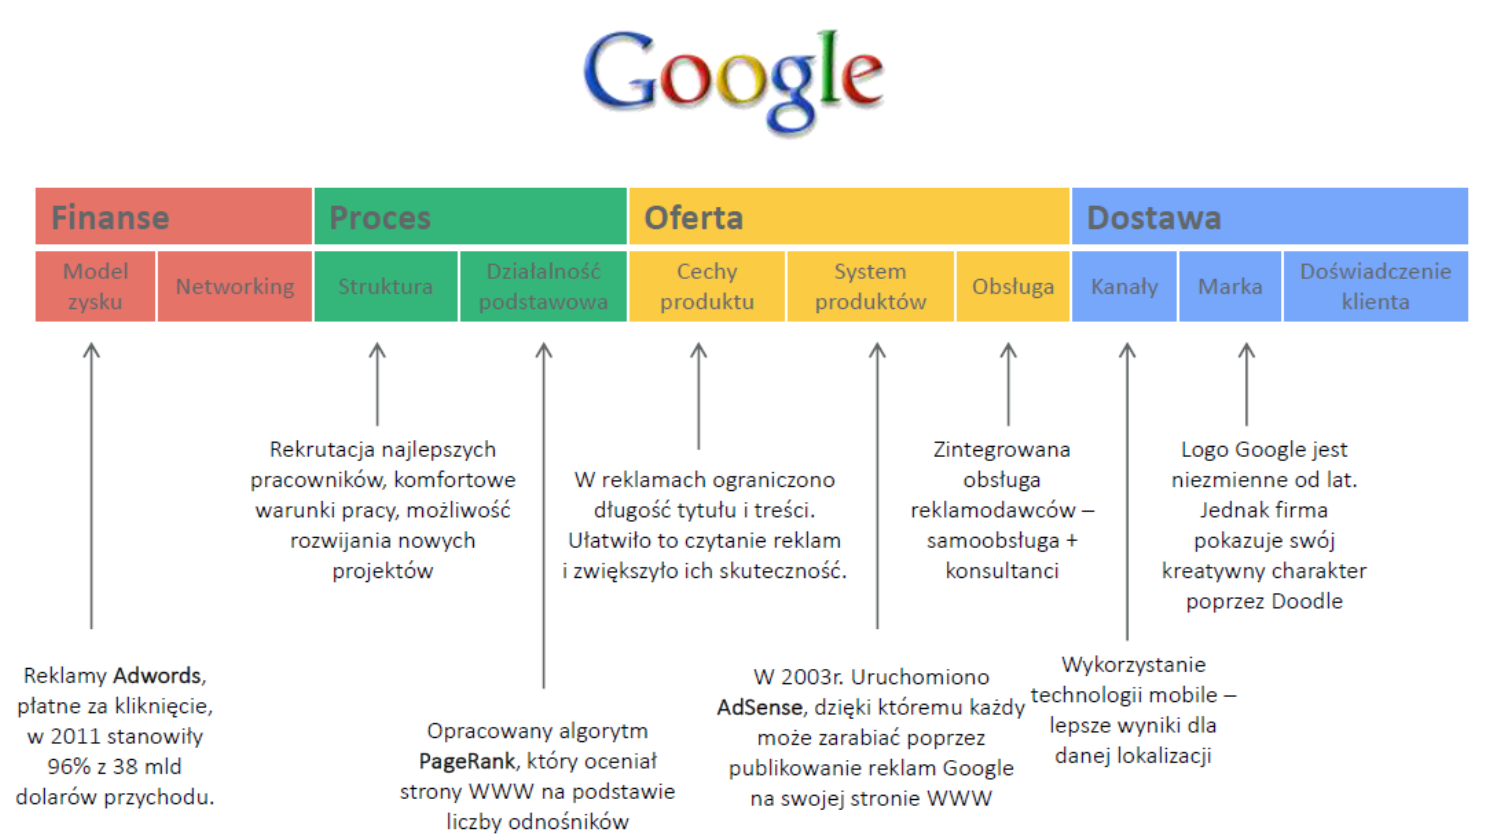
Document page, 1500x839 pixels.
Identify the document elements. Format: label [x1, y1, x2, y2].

list [0, 0, 1500, 839]
